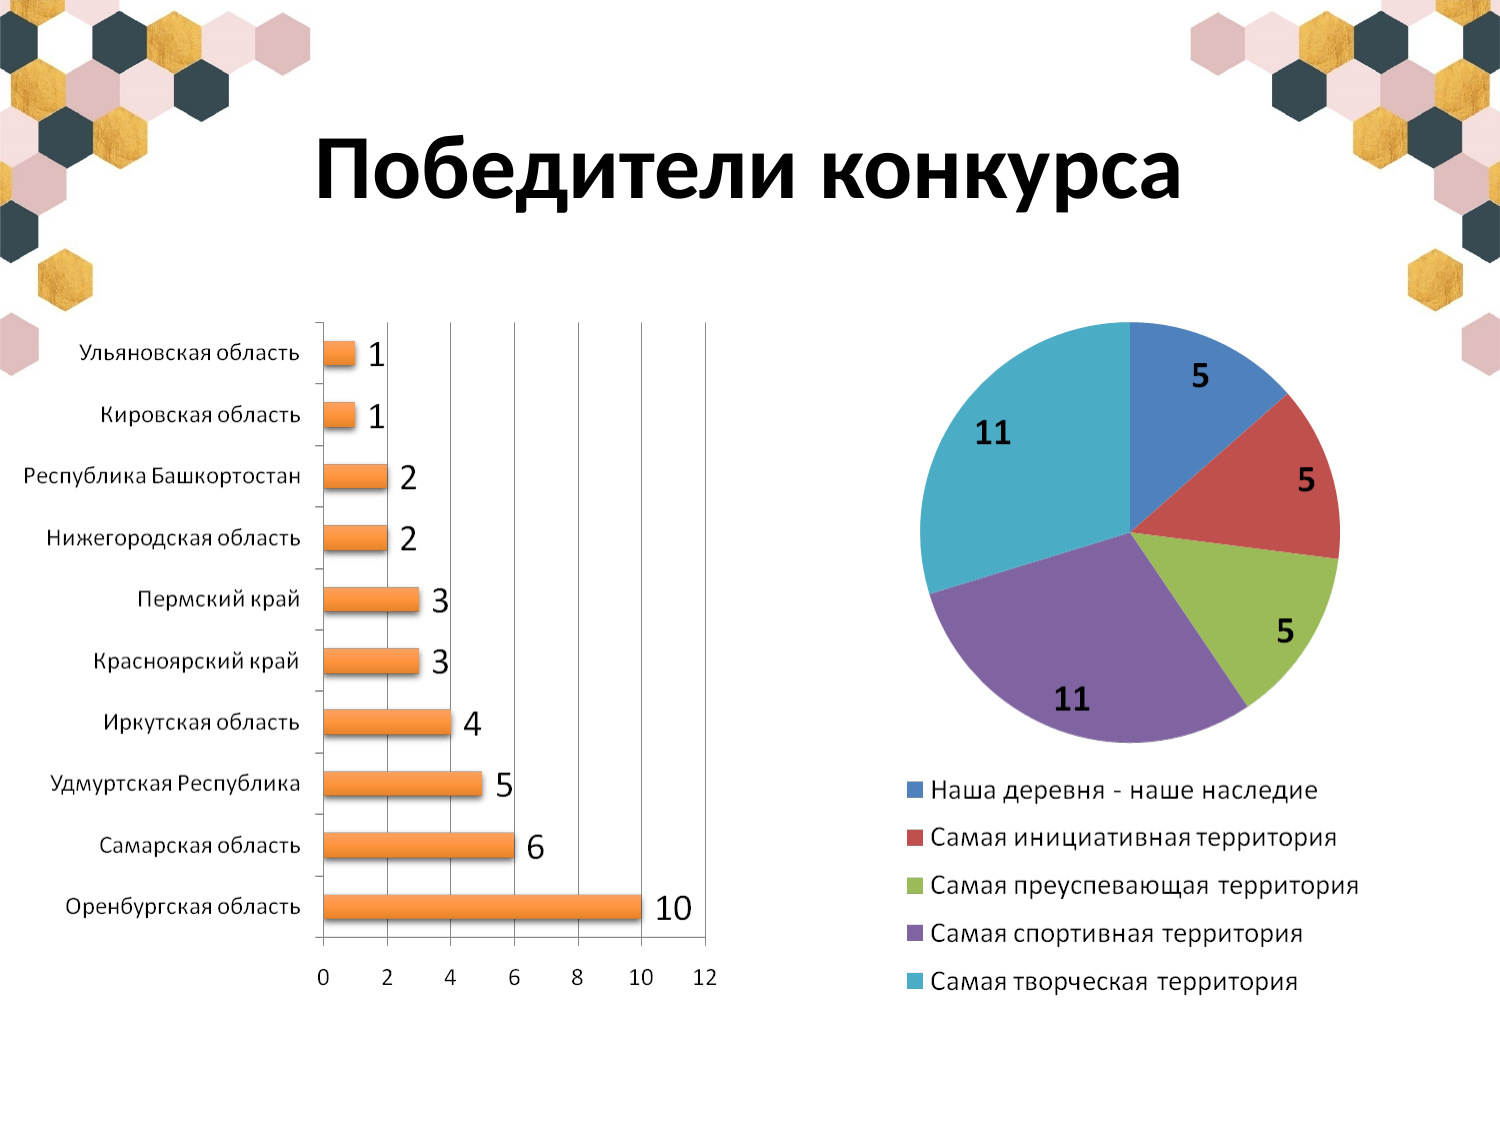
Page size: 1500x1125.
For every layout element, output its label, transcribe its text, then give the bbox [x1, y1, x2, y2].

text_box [759, 299, 1500, 1014]
picture [0, 0, 1500, 1125]
title Победители конкурса [103, 59, 1397, 278]
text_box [0, 299, 741, 1014]
